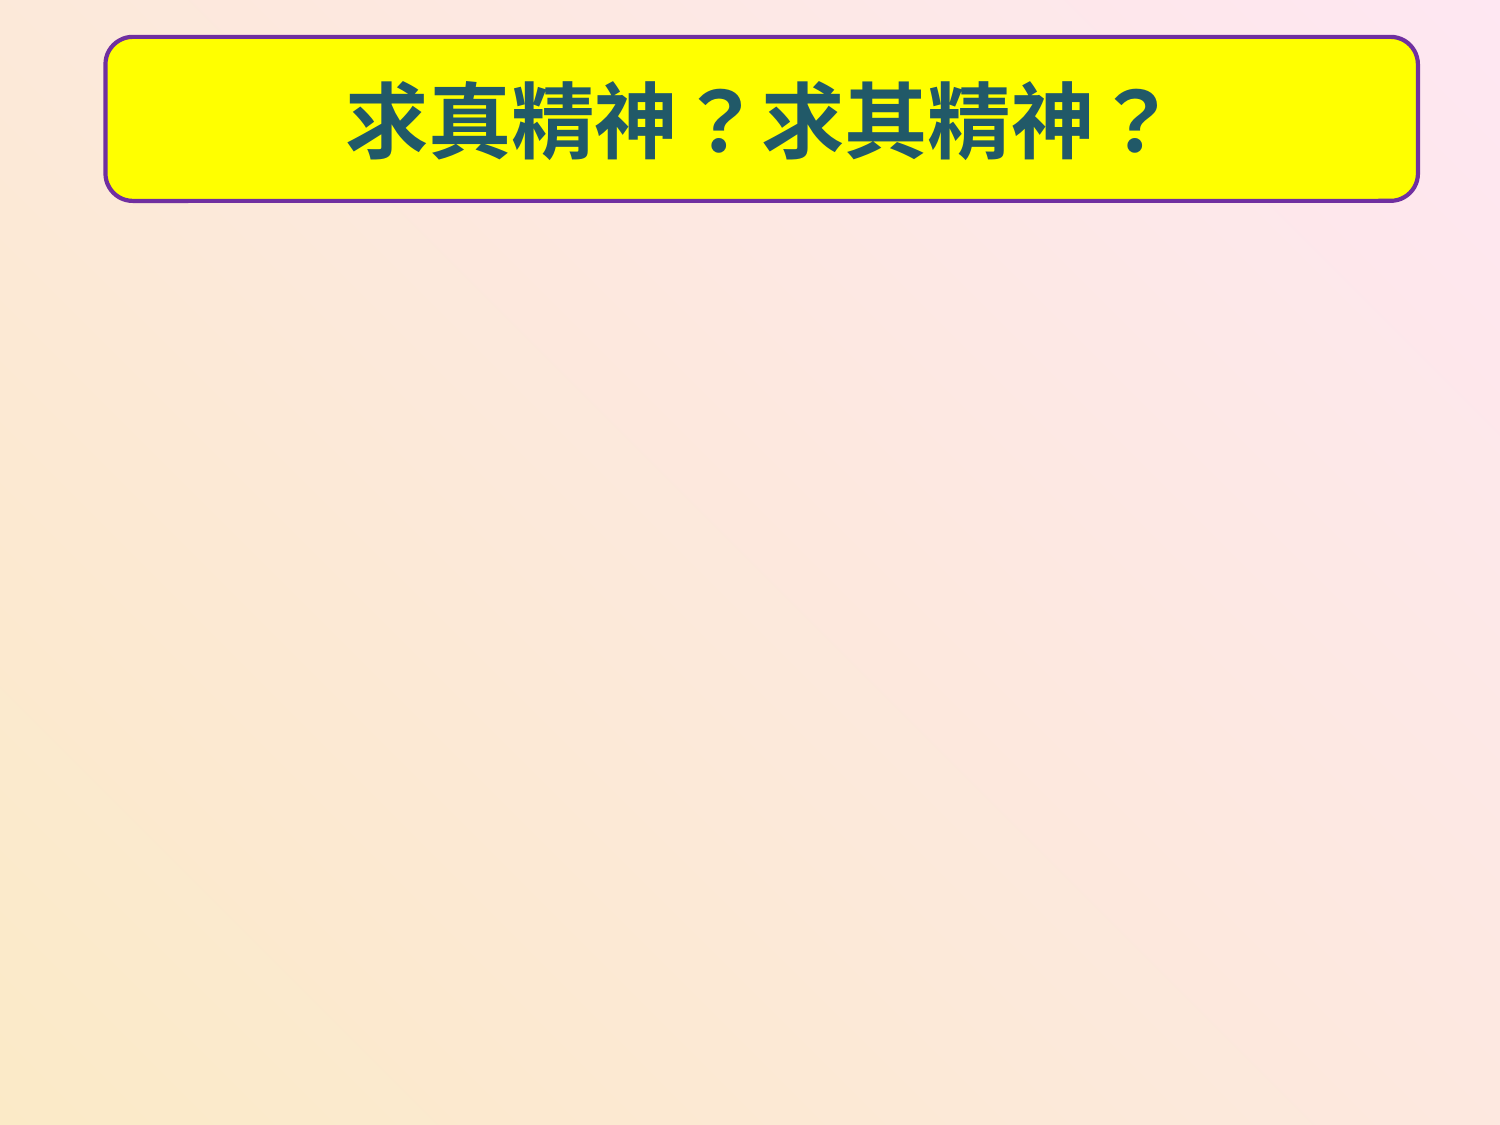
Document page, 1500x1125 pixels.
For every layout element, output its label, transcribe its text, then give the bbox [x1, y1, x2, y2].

text_box 求真精神？求其精神？ [103, 34, 1421, 204]
